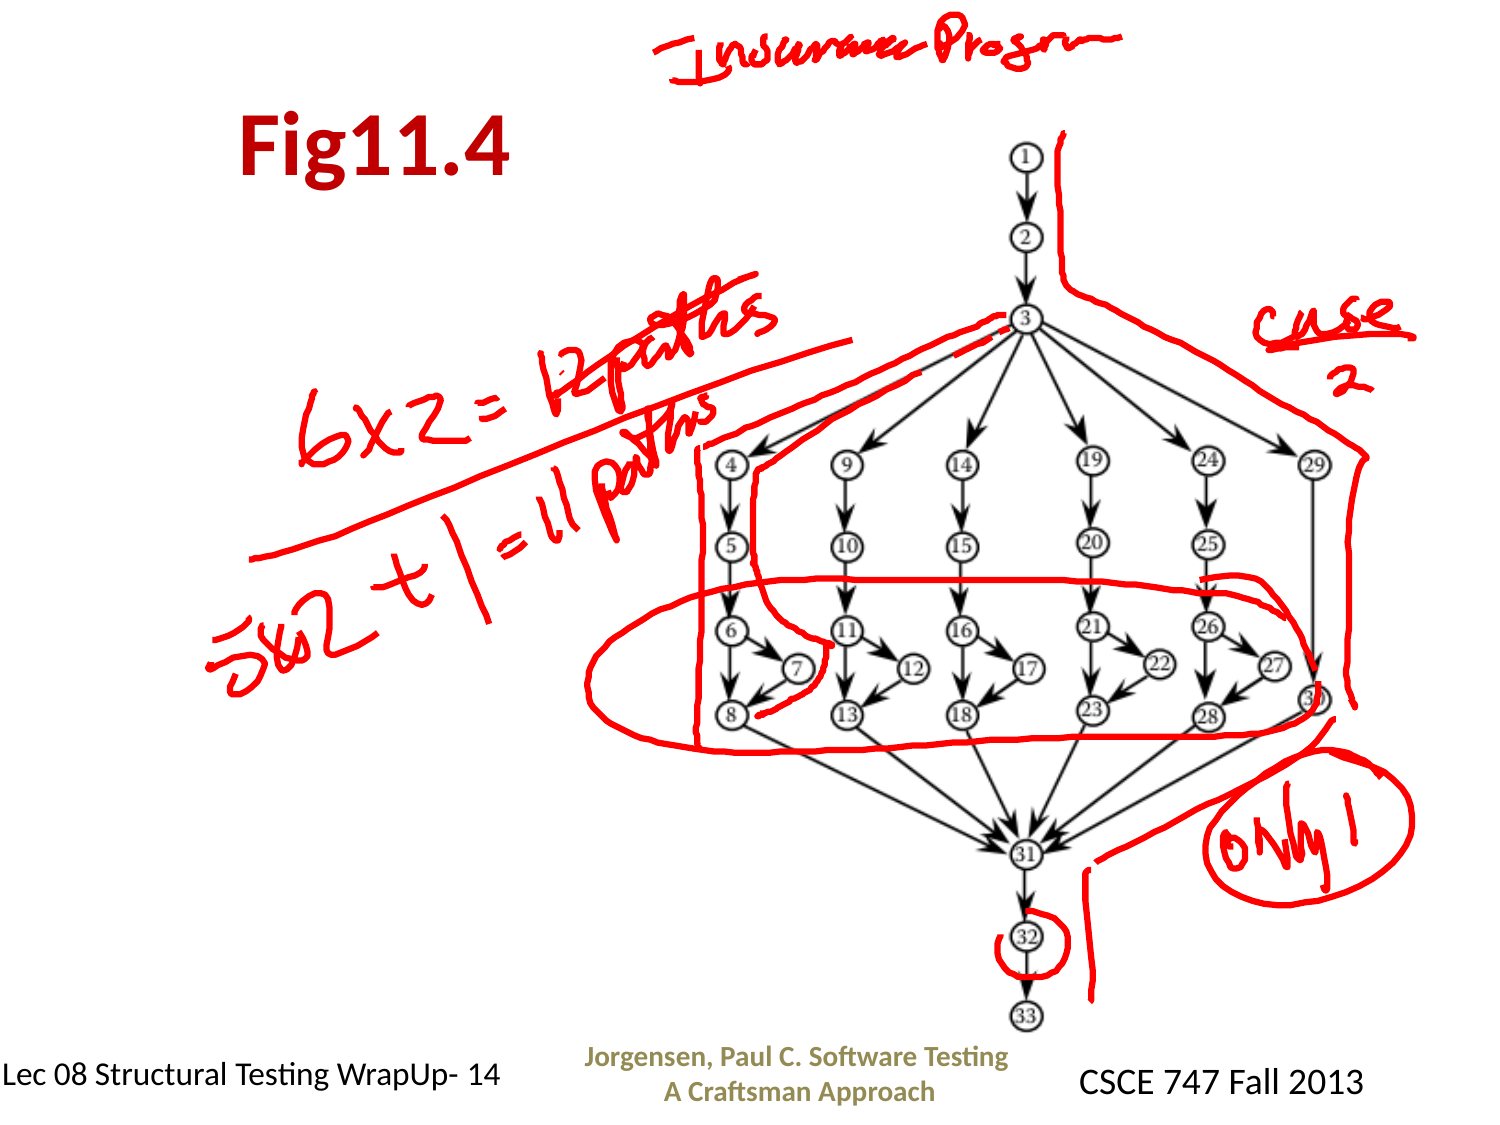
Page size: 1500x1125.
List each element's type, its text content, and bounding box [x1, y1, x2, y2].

text_box [376, 429, 403, 454]
text_box [777, 38, 841, 66]
text_box [407, 394, 471, 442]
text_box [393, 553, 433, 606]
text_box [1064, 35, 1123, 49]
text_box [621, 431, 642, 450]
text_box [560, 349, 589, 378]
text_box [1392, 324, 1401, 329]
text_box [573, 371, 606, 395]
text_box [539, 352, 559, 416]
text_box [538, 496, 561, 542]
text_box [552, 333, 642, 397]
text_box [481, 408, 506, 420]
text_box [593, 460, 621, 542]
text_box [372, 574, 401, 589]
text_box [966, 34, 982, 60]
text_box [838, 35, 928, 58]
text_box [259, 624, 279, 652]
text_box [410, 563, 426, 576]
picture [647, 91, 1388, 1038]
text_box [1392, 333, 1415, 340]
text_box [355, 406, 378, 436]
text_box [207, 653, 266, 696]
text_box [476, 396, 499, 405]
text_box [750, 35, 769, 66]
text_box [248, 410, 642, 561]
footer Jorgensen, Paul C. Software Testing A Craftsman Approach [562, 1042, 1038, 1103]
text_box [1002, 34, 1065, 70]
text_box [620, 452, 642, 493]
text_box [936, 13, 966, 61]
text_box [276, 623, 300, 672]
text_box [718, 42, 749, 66]
text_box [362, 410, 392, 456]
text_box [300, 390, 350, 465]
text_box [293, 592, 379, 656]
title Fig11.4 [75, 45, 675, 233]
text_box [610, 342, 642, 413]
text_box [671, 65, 731, 83]
text_box [586, 619, 642, 740]
text_box [652, 37, 695, 54]
text_box [552, 467, 580, 531]
text_box [501, 541, 527, 559]
text_box [441, 515, 490, 625]
text_box [982, 43, 1002, 54]
text_box [212, 616, 250, 641]
text_box [290, 629, 309, 662]
text_box [498, 533, 522, 550]
text_box [1392, 777, 1413, 865]
